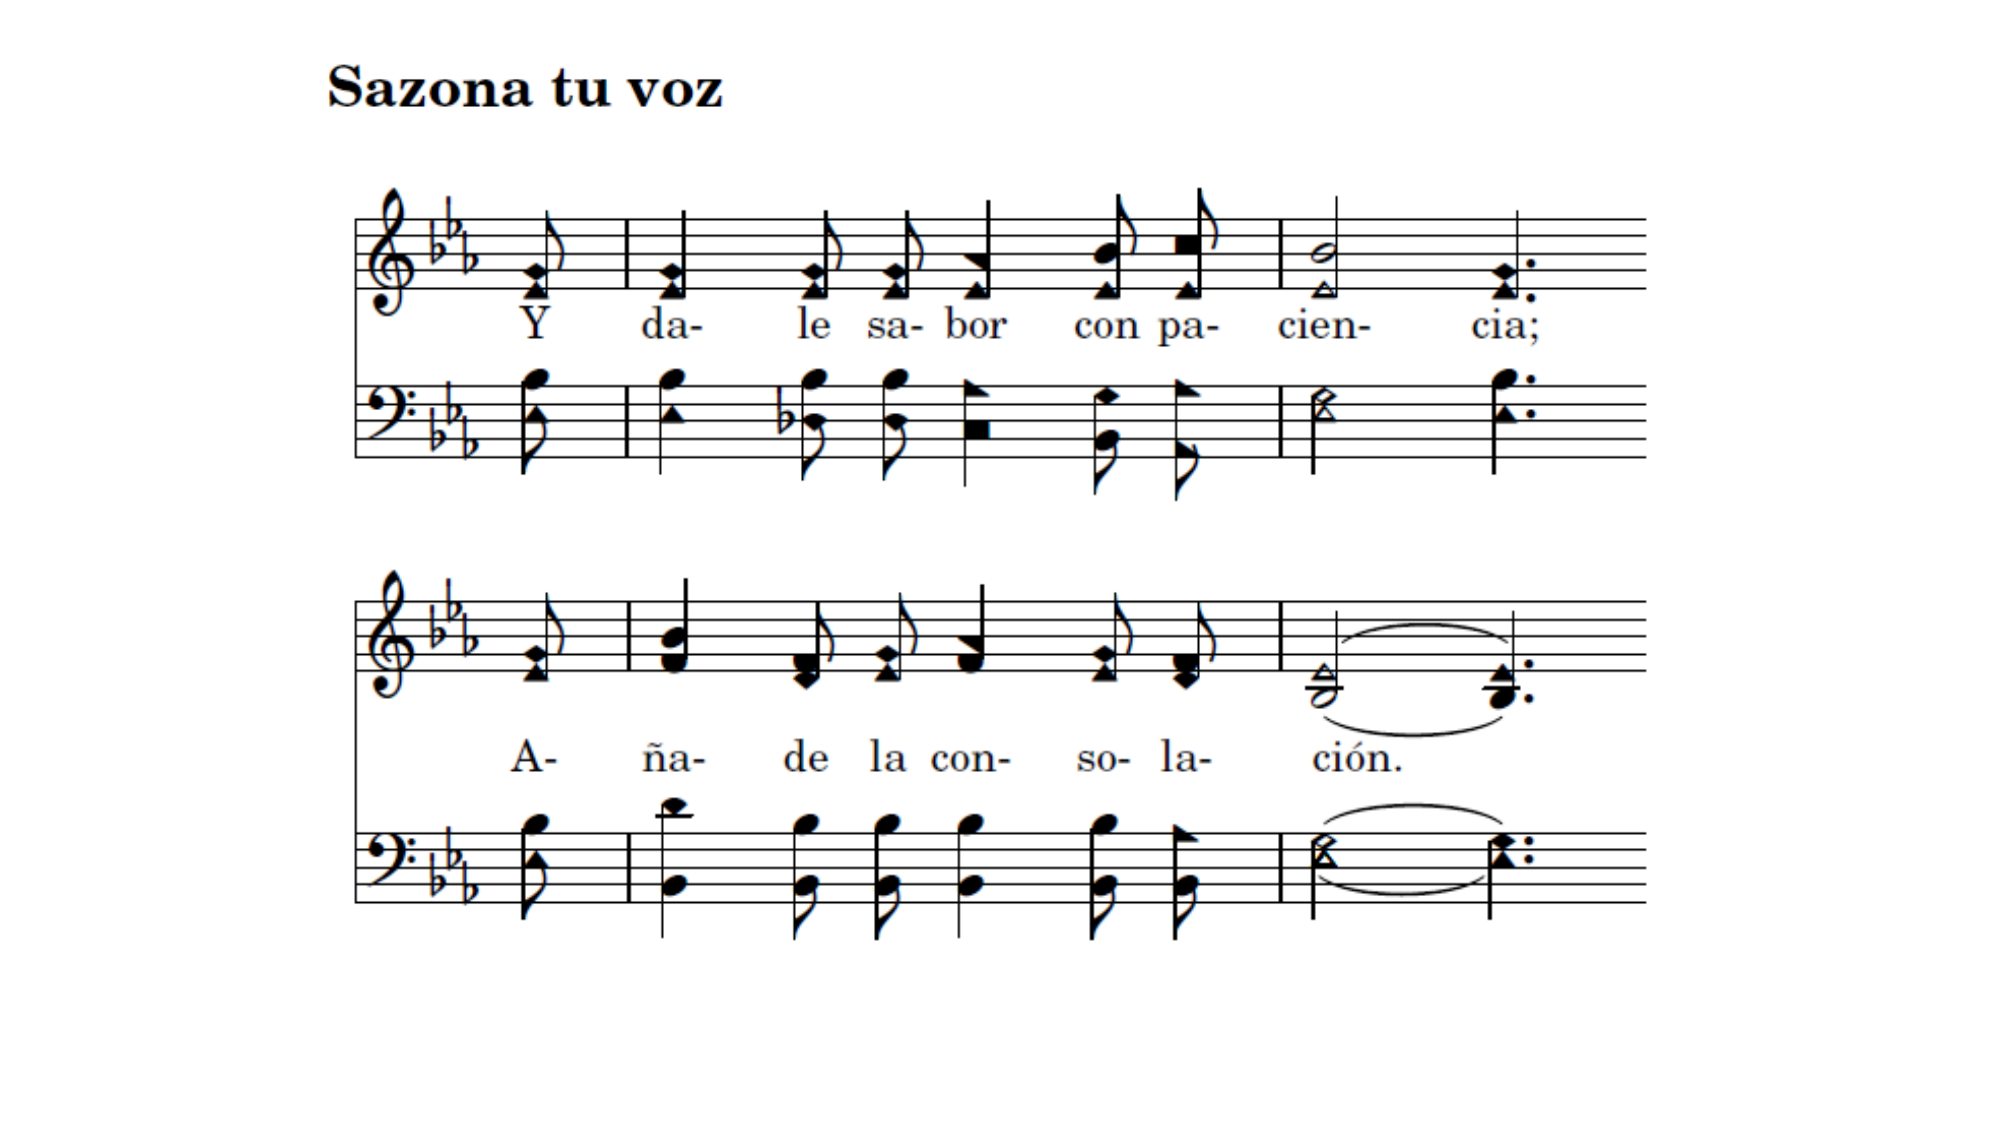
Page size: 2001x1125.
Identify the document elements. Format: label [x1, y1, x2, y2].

picture [336, 162, 1664, 963]
picture [312, 49, 751, 126]
